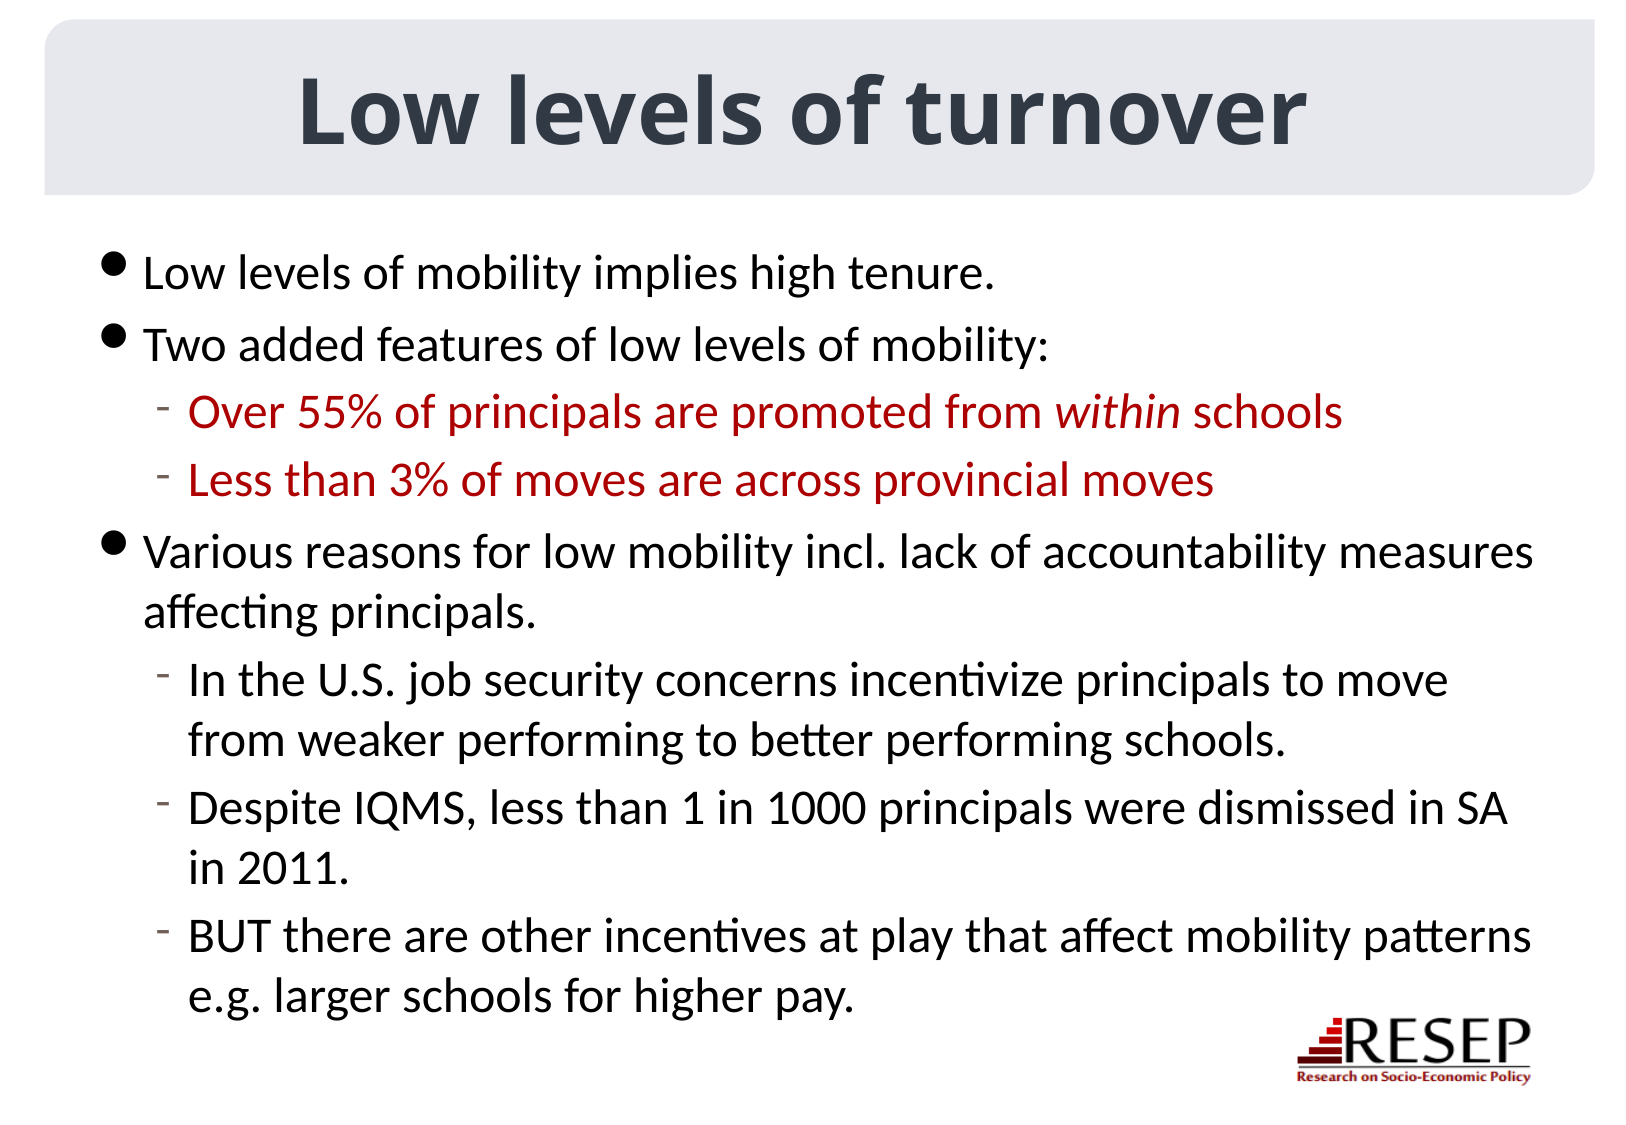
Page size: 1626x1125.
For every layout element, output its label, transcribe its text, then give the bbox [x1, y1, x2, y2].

list Low levels of mobility implies high tenure. Two added features of low levels of mobility: Over 55% of principals are promoted from within schools Less than 3% of moves are across provincial moves Various reasons for low mobility incl. lack of accountability measures affecting principals. In the U.S. job security concerns incentivize principals to move from weaker performing to better performing schools. Despite IQMS, less than 1 in 1000 principals were dismissed in SA in 2011. BUT there are other incentives at play that affect mobility patterns e.g. larger schools for higher pay. [83, 231, 1570, 1059]
picture [1280, 1059, 1556, 1094]
title Low levels of turnover [0, 45, 1606, 233]
